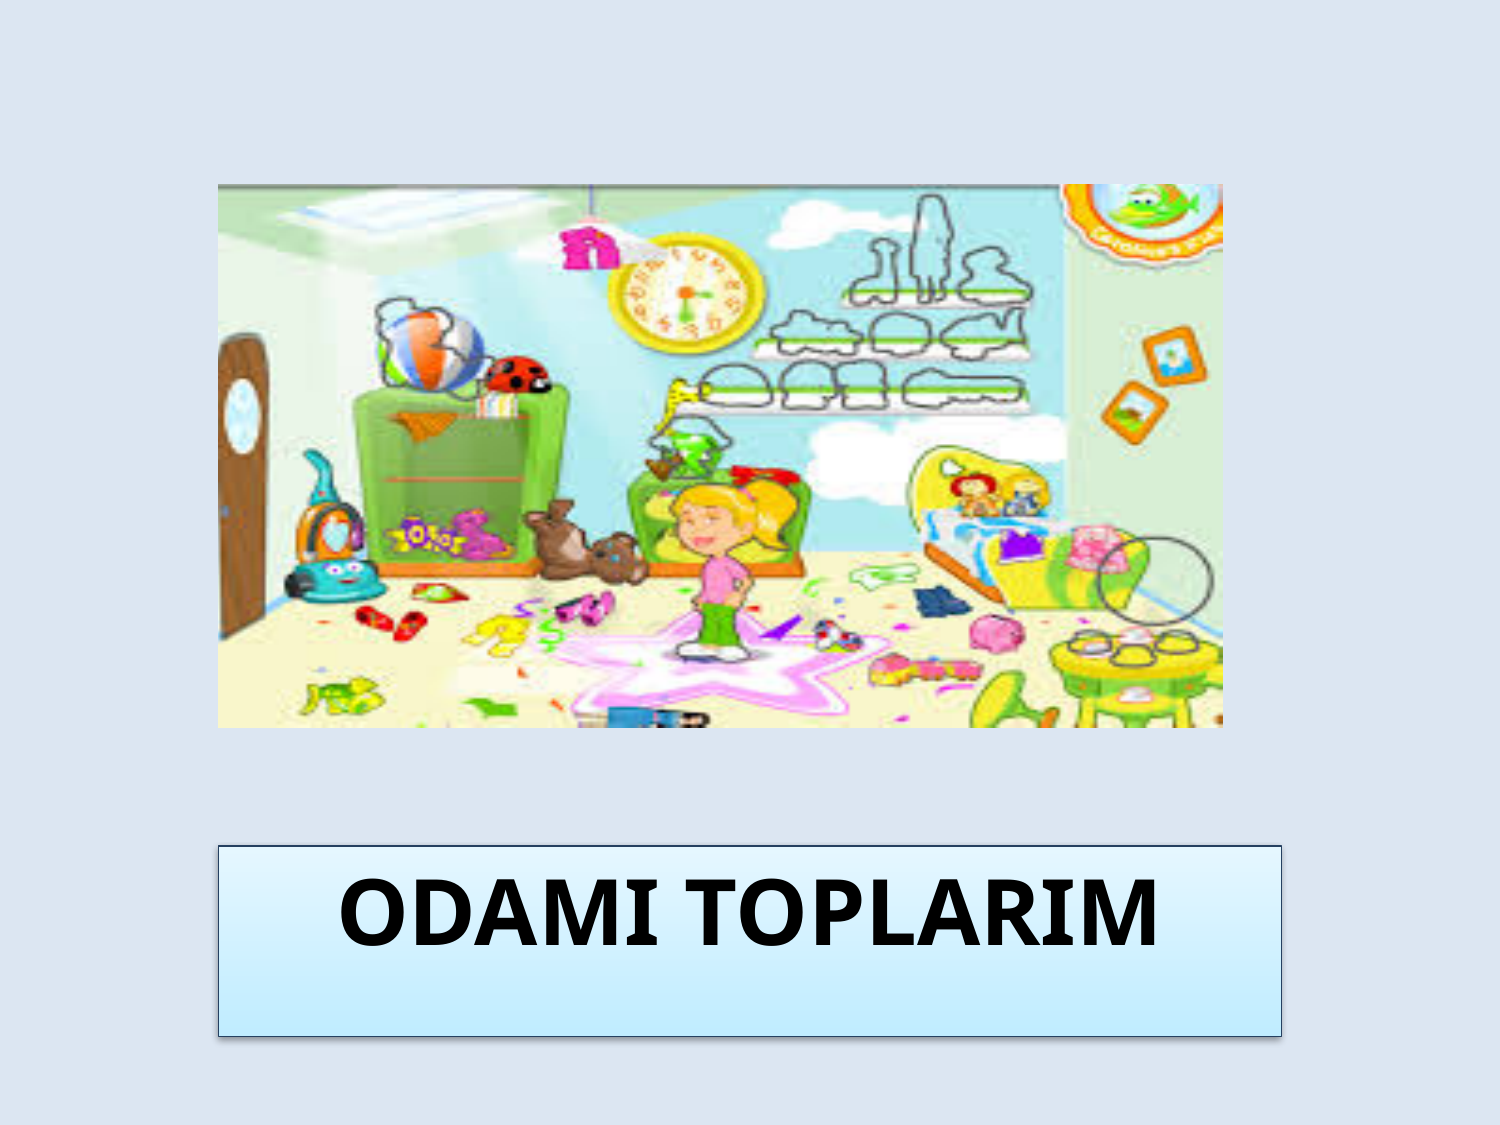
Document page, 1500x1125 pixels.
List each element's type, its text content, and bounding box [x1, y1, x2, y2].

text_box ODAMI TOPLARIM [218, 845, 1282, 1037]
picture [218, 184, 1223, 729]
